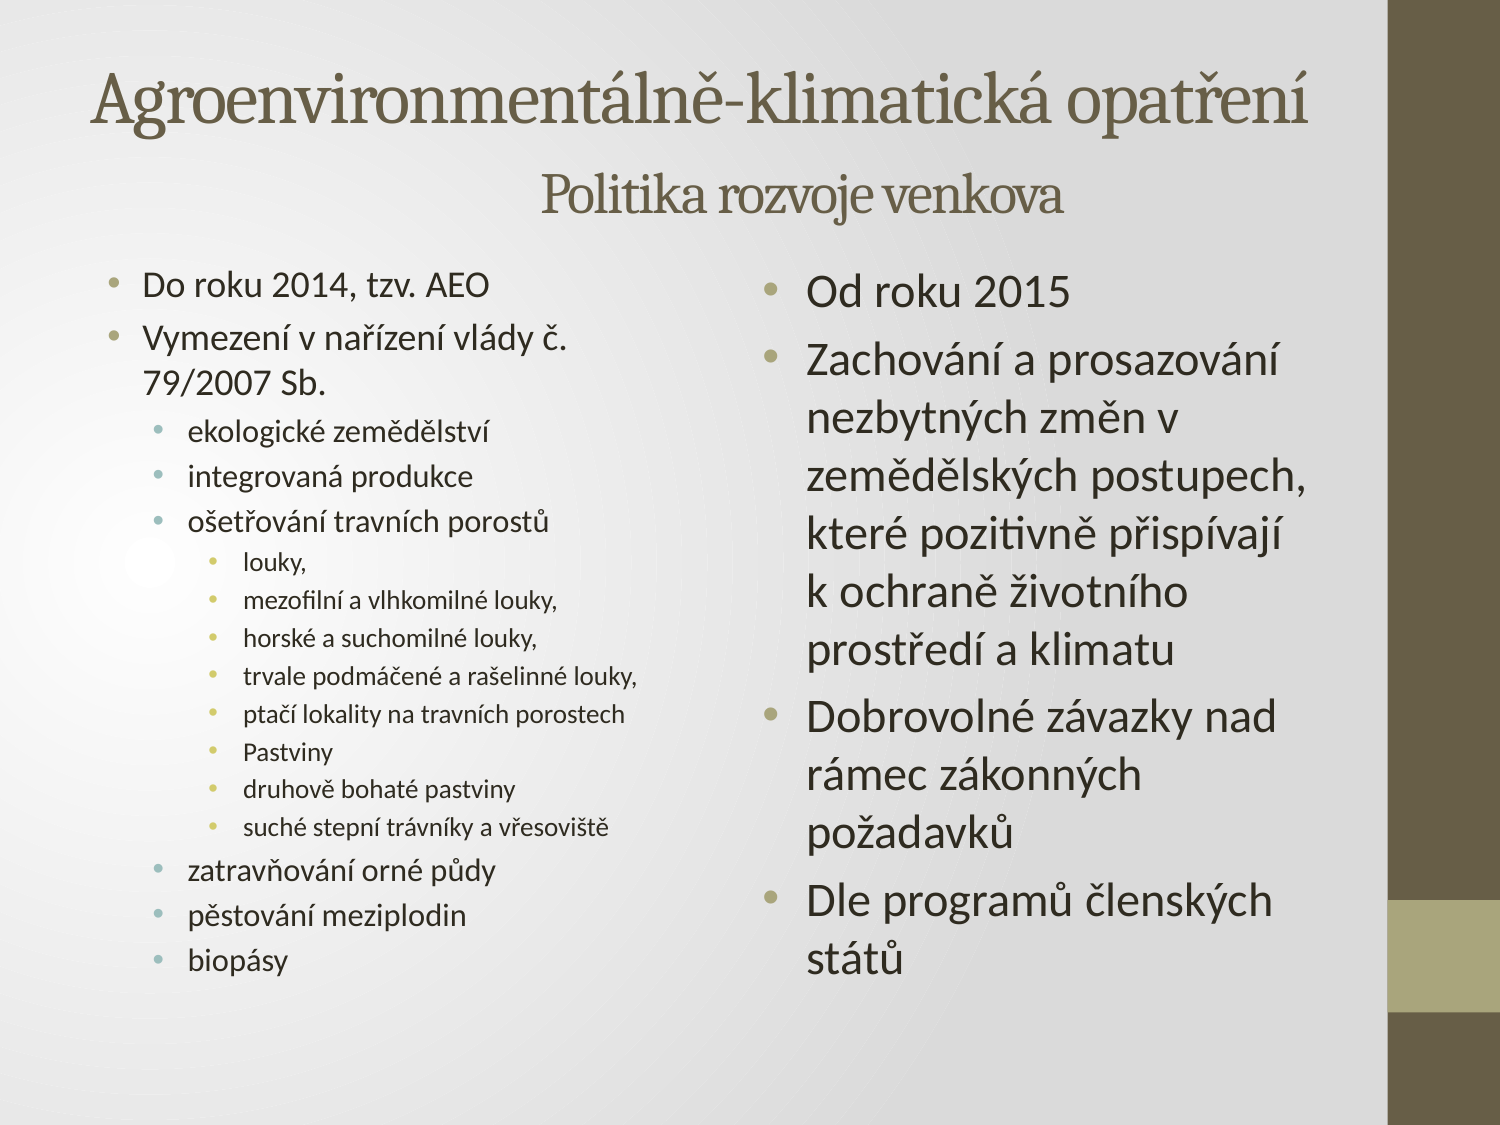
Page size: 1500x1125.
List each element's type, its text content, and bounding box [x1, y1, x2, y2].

list Do roku 2014, tzv. AEO Vymezení v nařízení vlády č. 79/2007 Sb. ekologické zemědělství integrovaná produkce ošetřování travních porostů louky, mezofilní a vlhkomilné louky, horské a suchomilné louky, trvale podmáčené a rašelinné louky, ptačí lokality na travních porostech Pastviny druhově bohaté pastviny suché stepní trávníky a vřesoviště zatravňování orné půdy pěstování meziplodin biopásy [75, 251, 675, 1005]
list Od roku 2015 Zachování a prosazování nezbytných změn v zemědělských postupech, které pozitivně přispívají k ochraně životního prostředí a klimatu Dobrovolné závazky nad rámec zákonných požadavků Dle programů členských států [725, 251, 1325, 1005]
title Agroenvironmentálně-klimatická opatření Politika rozvoje venkova [75, 45, 1325, 233]
